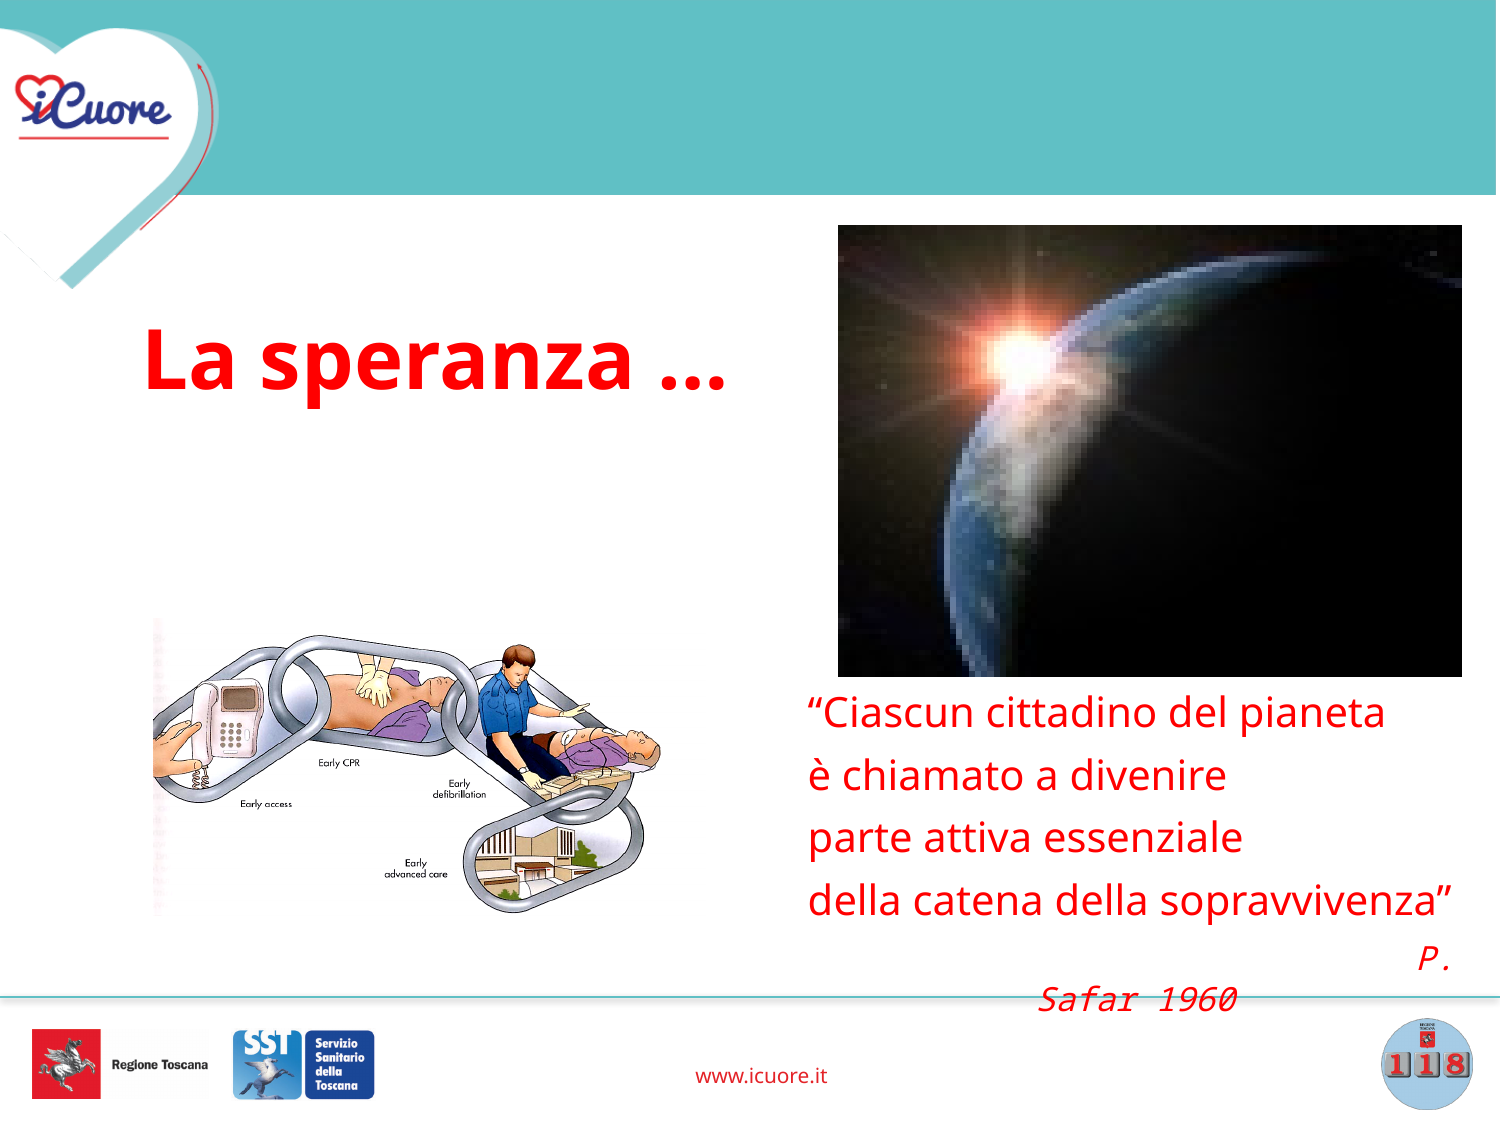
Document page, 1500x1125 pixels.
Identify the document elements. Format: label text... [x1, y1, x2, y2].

picture [0, 998, 1500, 1125]
text_box “Ciascun cittadino del pianeta è chiamato a divenire parte attiva essenziale della catena della sopravvivenza” P. Safar 1960 [792, 678, 1479, 1026]
picture [0, 0, 1500, 996]
text_box La speranza … [126, 298, 744, 414]
